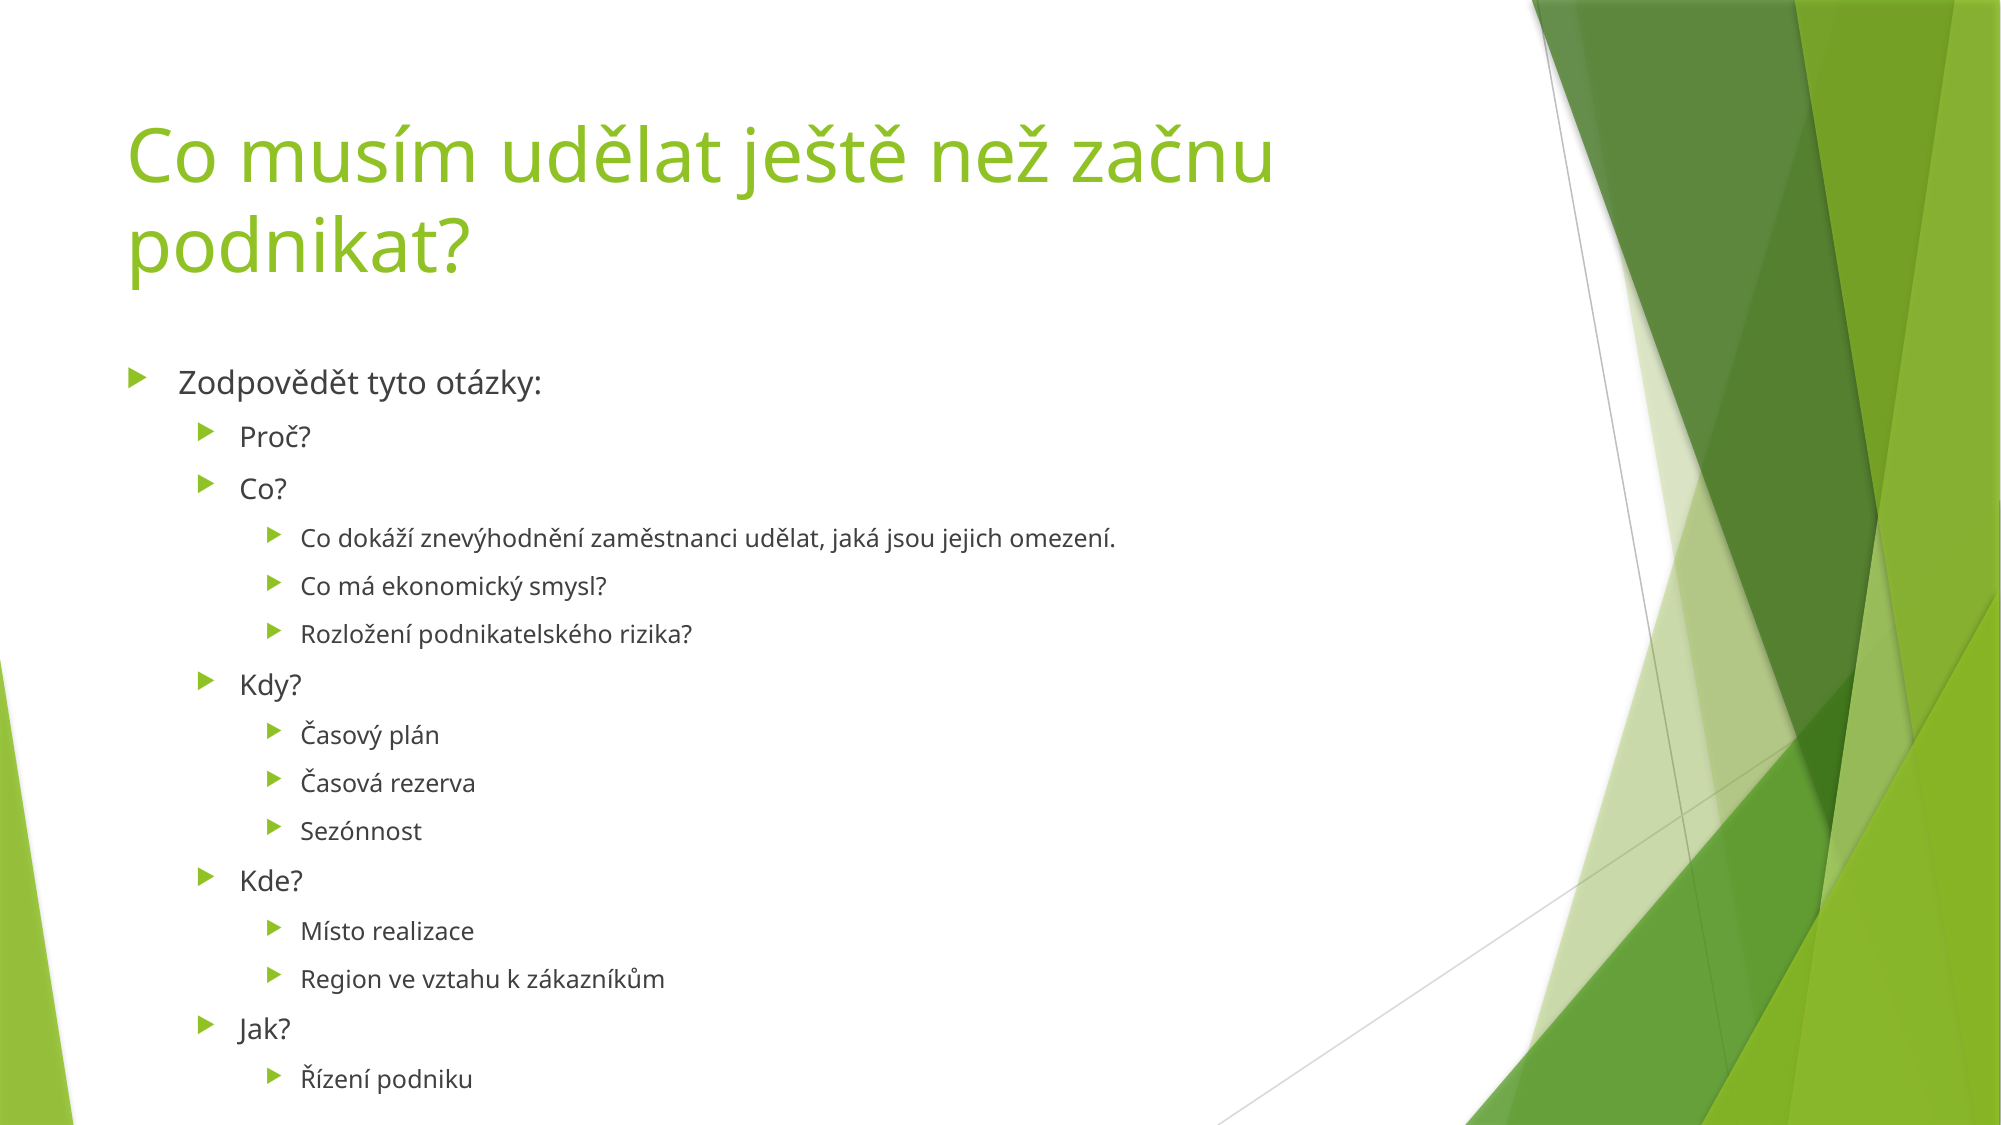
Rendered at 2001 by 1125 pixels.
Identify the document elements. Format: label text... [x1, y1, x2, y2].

title Co musím udělat ještě než začnu podnikat? [111, 99, 1522, 317]
list Zodpovědět tyto otázky: Proč? Co? Co dokáží znevýhodnění zaměstnanci udělat, jaká jsou jejich omezení. Co má ekonomický smysl? Rozložení podnikatelského rizika? Kdy? Časový plán Časová rezerva Sezónnost Kde? Místo realizace Region ve vztahu k zákazníkům Jak? Řízení podniku [111, 354, 1522, 1102]
